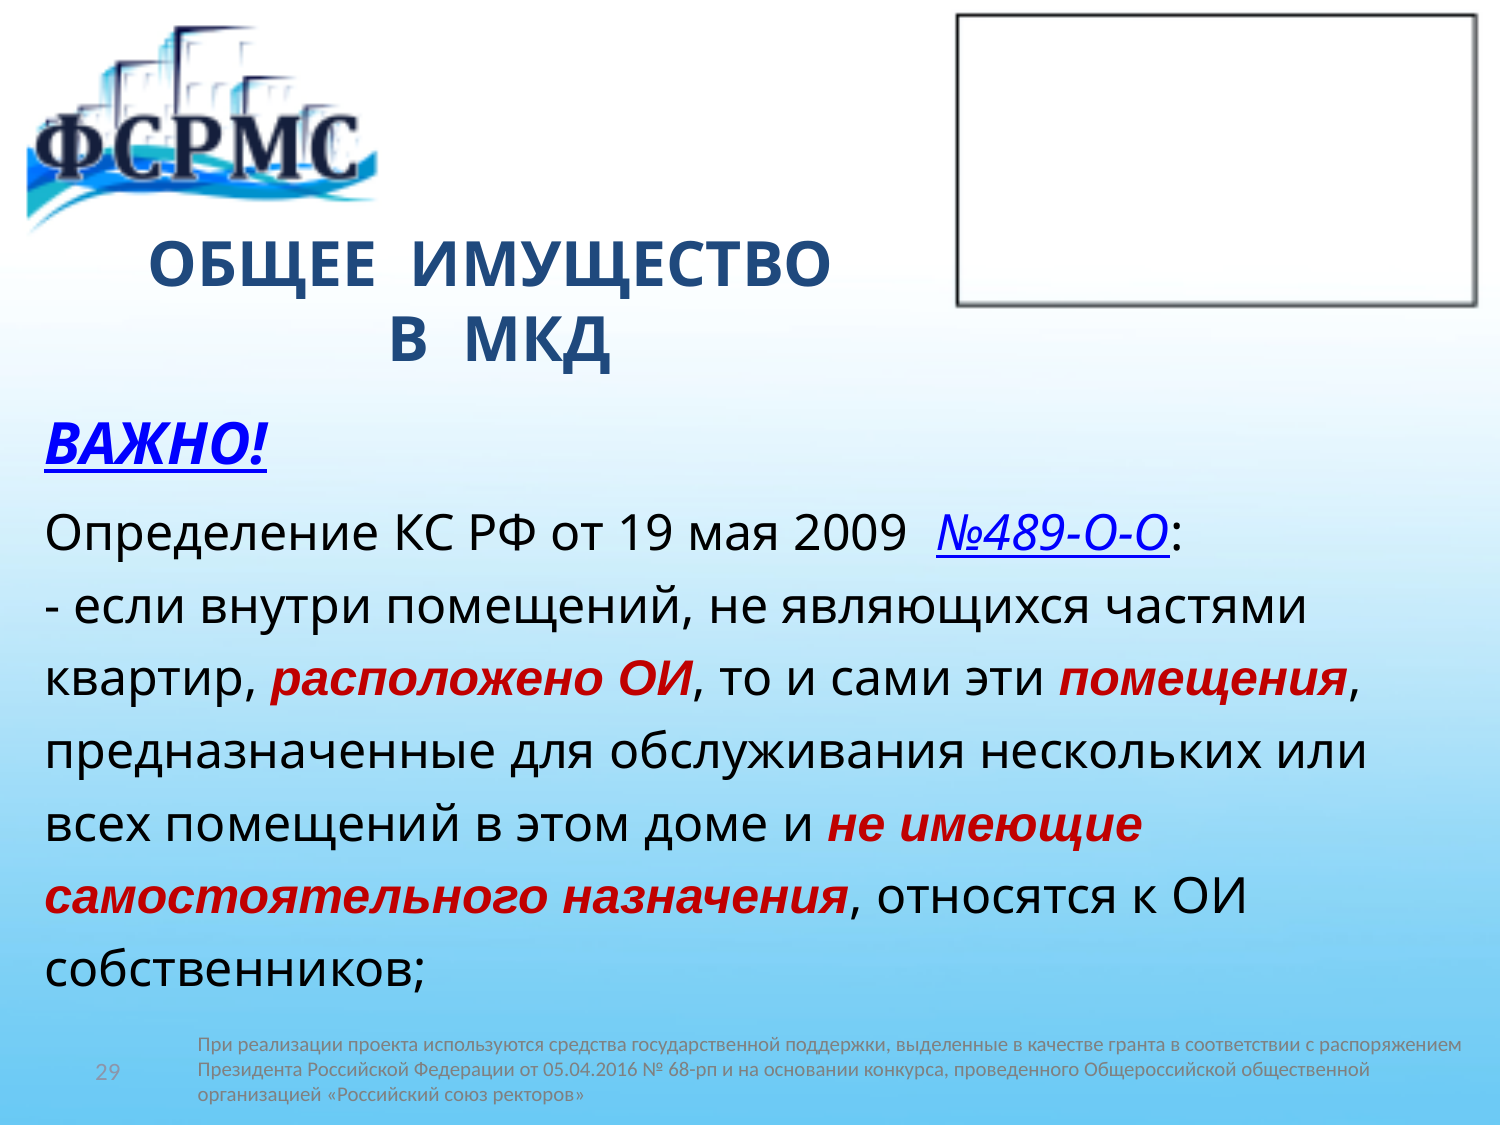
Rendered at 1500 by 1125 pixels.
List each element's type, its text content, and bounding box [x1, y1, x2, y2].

picture [0, 0, 1500, 1125]
slide_number 29 [53, 1040, 136, 1100]
title ОБЩЕЕ ИМУЩЕСТВО В МКД [58, 257, 957, 341]
list ВАЖНО! Определение КС РФ от 19 мая 2009 №489-О-О: - если внутри помещений, не являющихся частями квартир, расположено ОИ, то и сами эти помещения, предназначенные для обслуживания нескольких или всех помещений в этом доме и не имеющие самостоятельного назначения, относятся к ОИ собственников; [29, 398, 1483, 1020]
